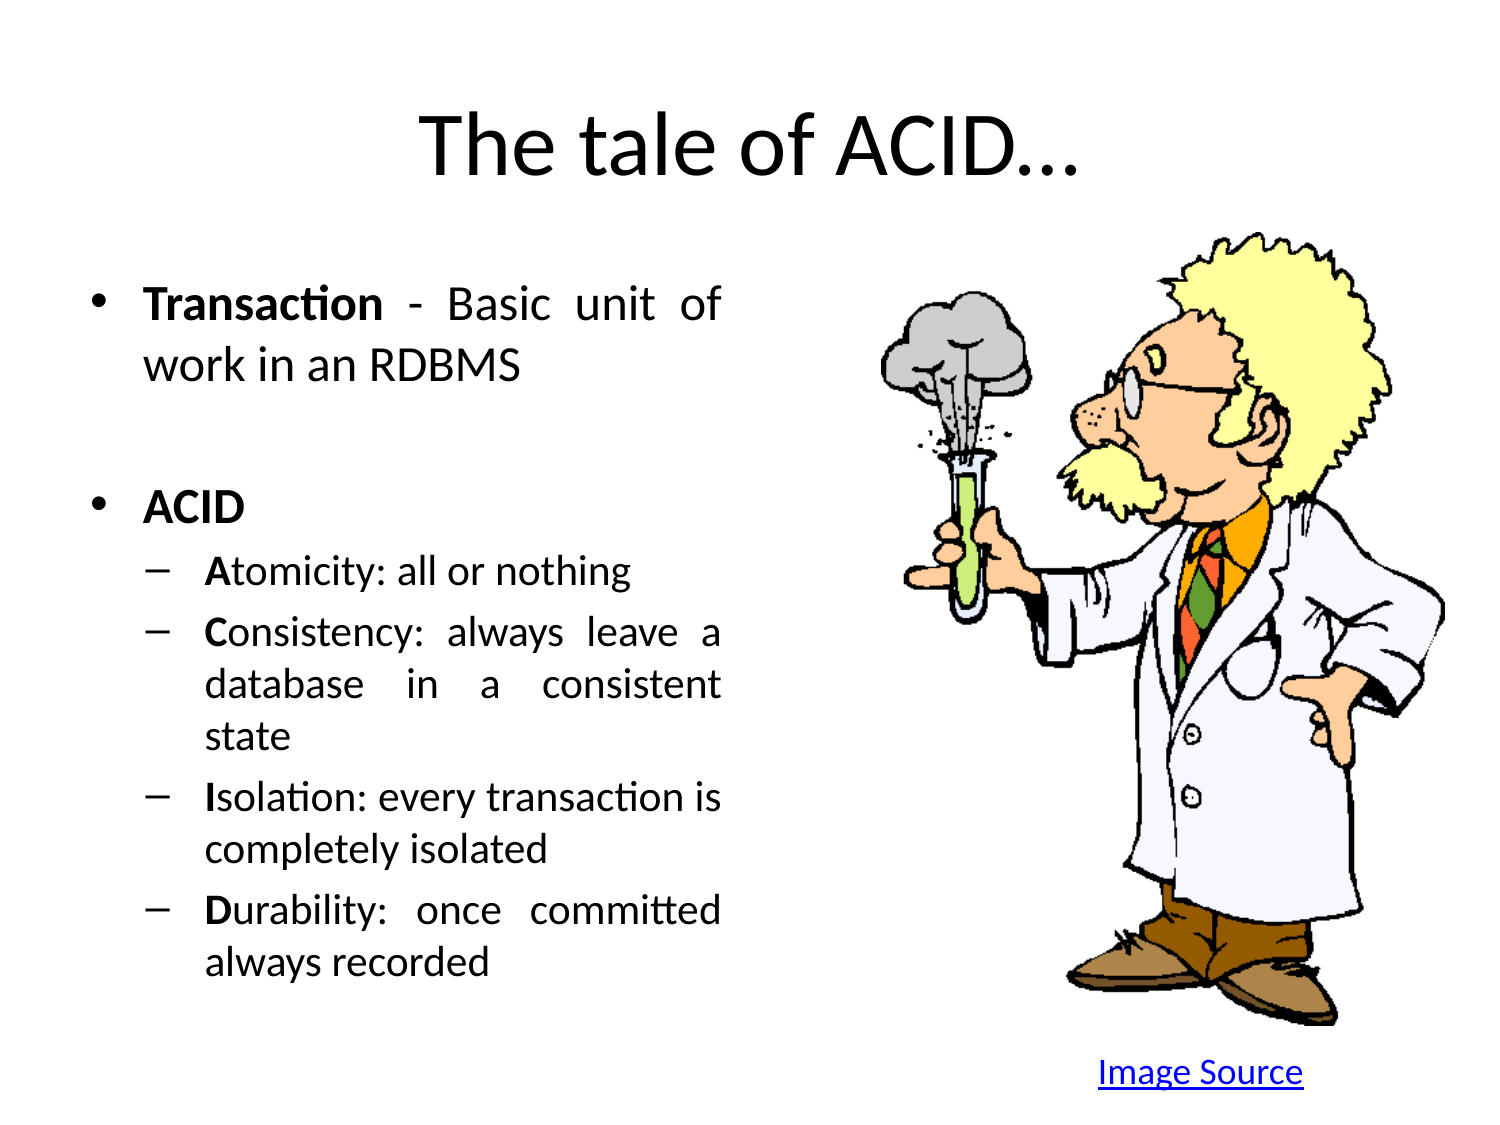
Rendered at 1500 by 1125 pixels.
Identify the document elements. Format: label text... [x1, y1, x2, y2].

picture [881, 232, 1445, 1026]
list Transaction - Basic unit of work in an RDBMS ACID Atomicity: all or nothing Consistency: always leave a database in a consistent state Isolation: every transaction is completely isolated Durability: once committed always recorded [75, 262, 738, 1005]
title The tale of ACID… [75, 45, 1425, 233]
text_box Image Source [1083, 1039, 1319, 1100]
